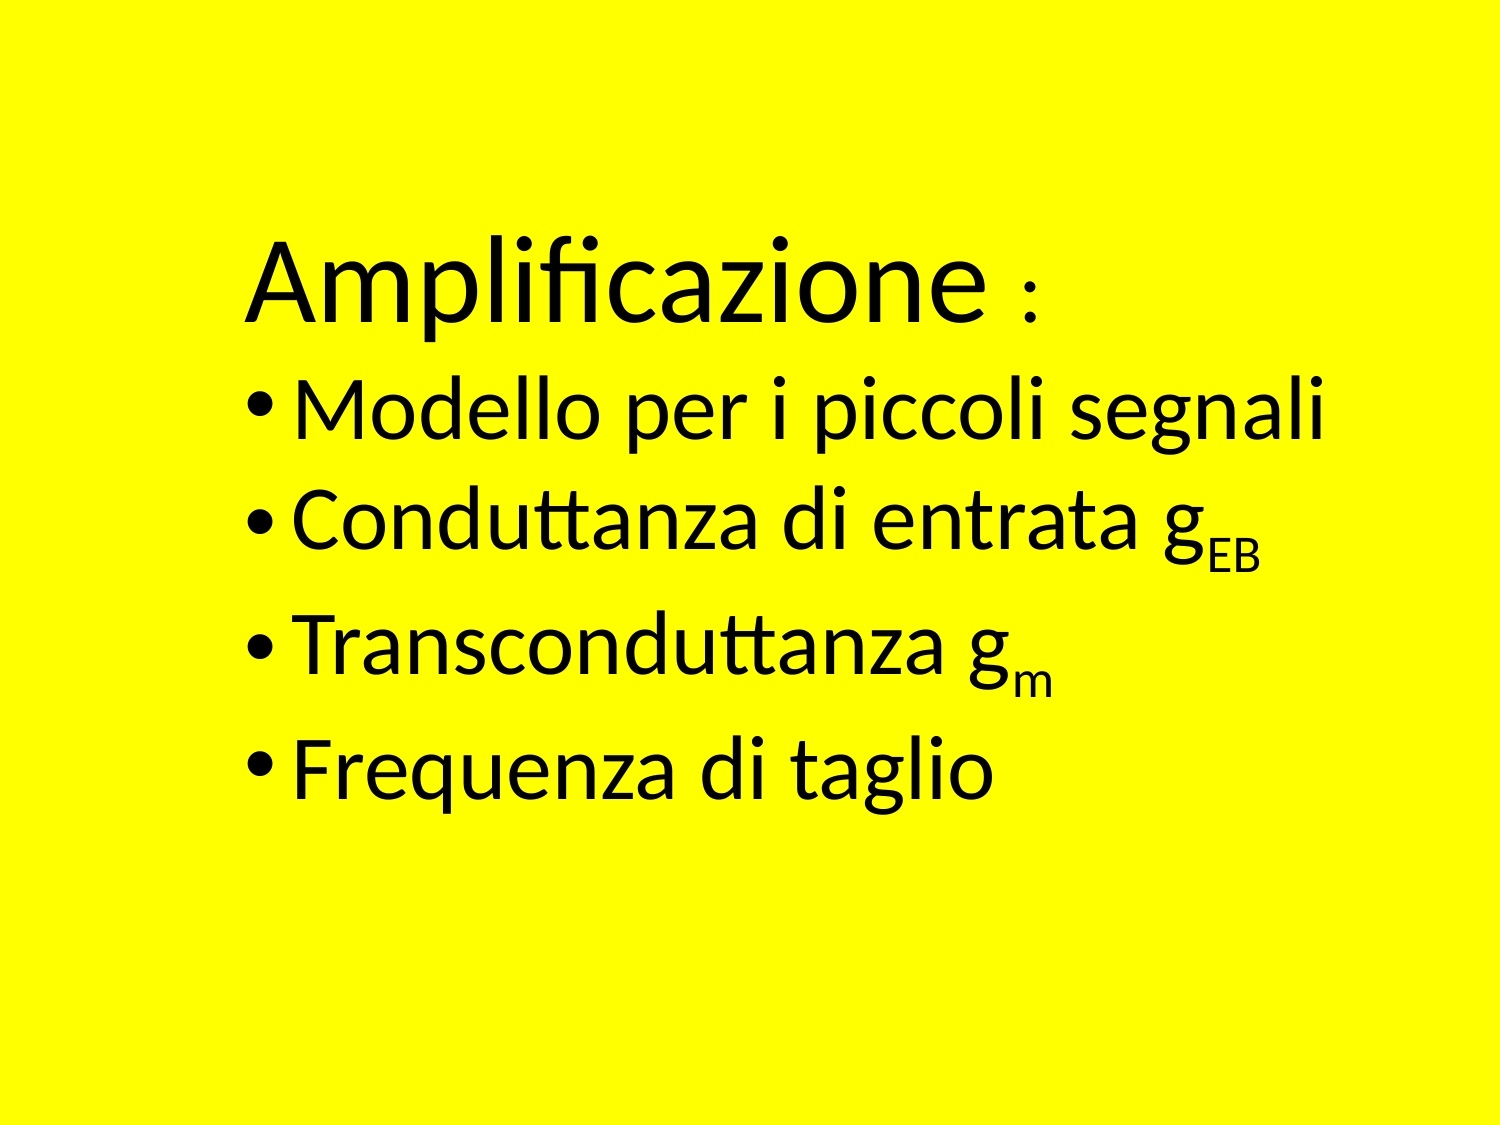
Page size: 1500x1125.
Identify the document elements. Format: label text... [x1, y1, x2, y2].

text_box Amplificazione : Modello per i piccoli segnali Conduttanza di entrata gEB Transconduttanza gm Frequenza di taglio [229, 190, 1344, 936]
